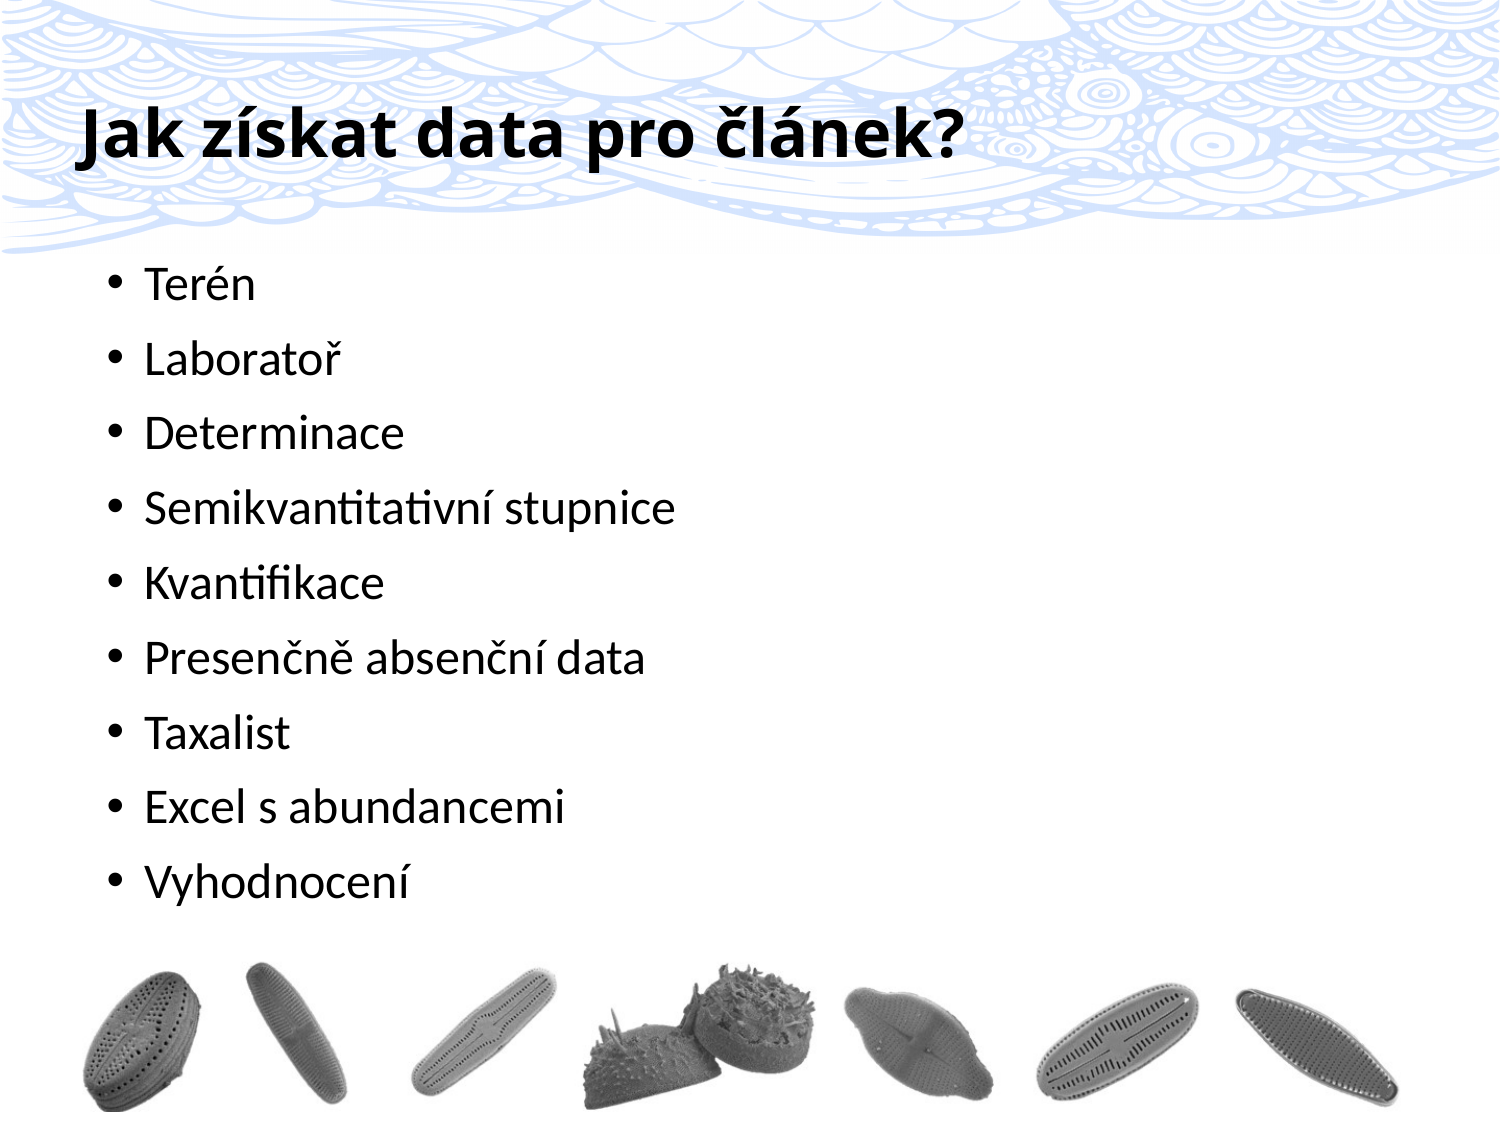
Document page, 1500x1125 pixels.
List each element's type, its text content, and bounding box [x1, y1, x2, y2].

list Terén Laboratoř Determinace Semikvantitativní stupnice Kvantifikace Presenčně absenční data Taxalist Excel s abundancemi Vyhodnocení [91, 254, 1442, 1125]
picture [0, 0, 1500, 254]
picture [73, 957, 1409, 1112]
